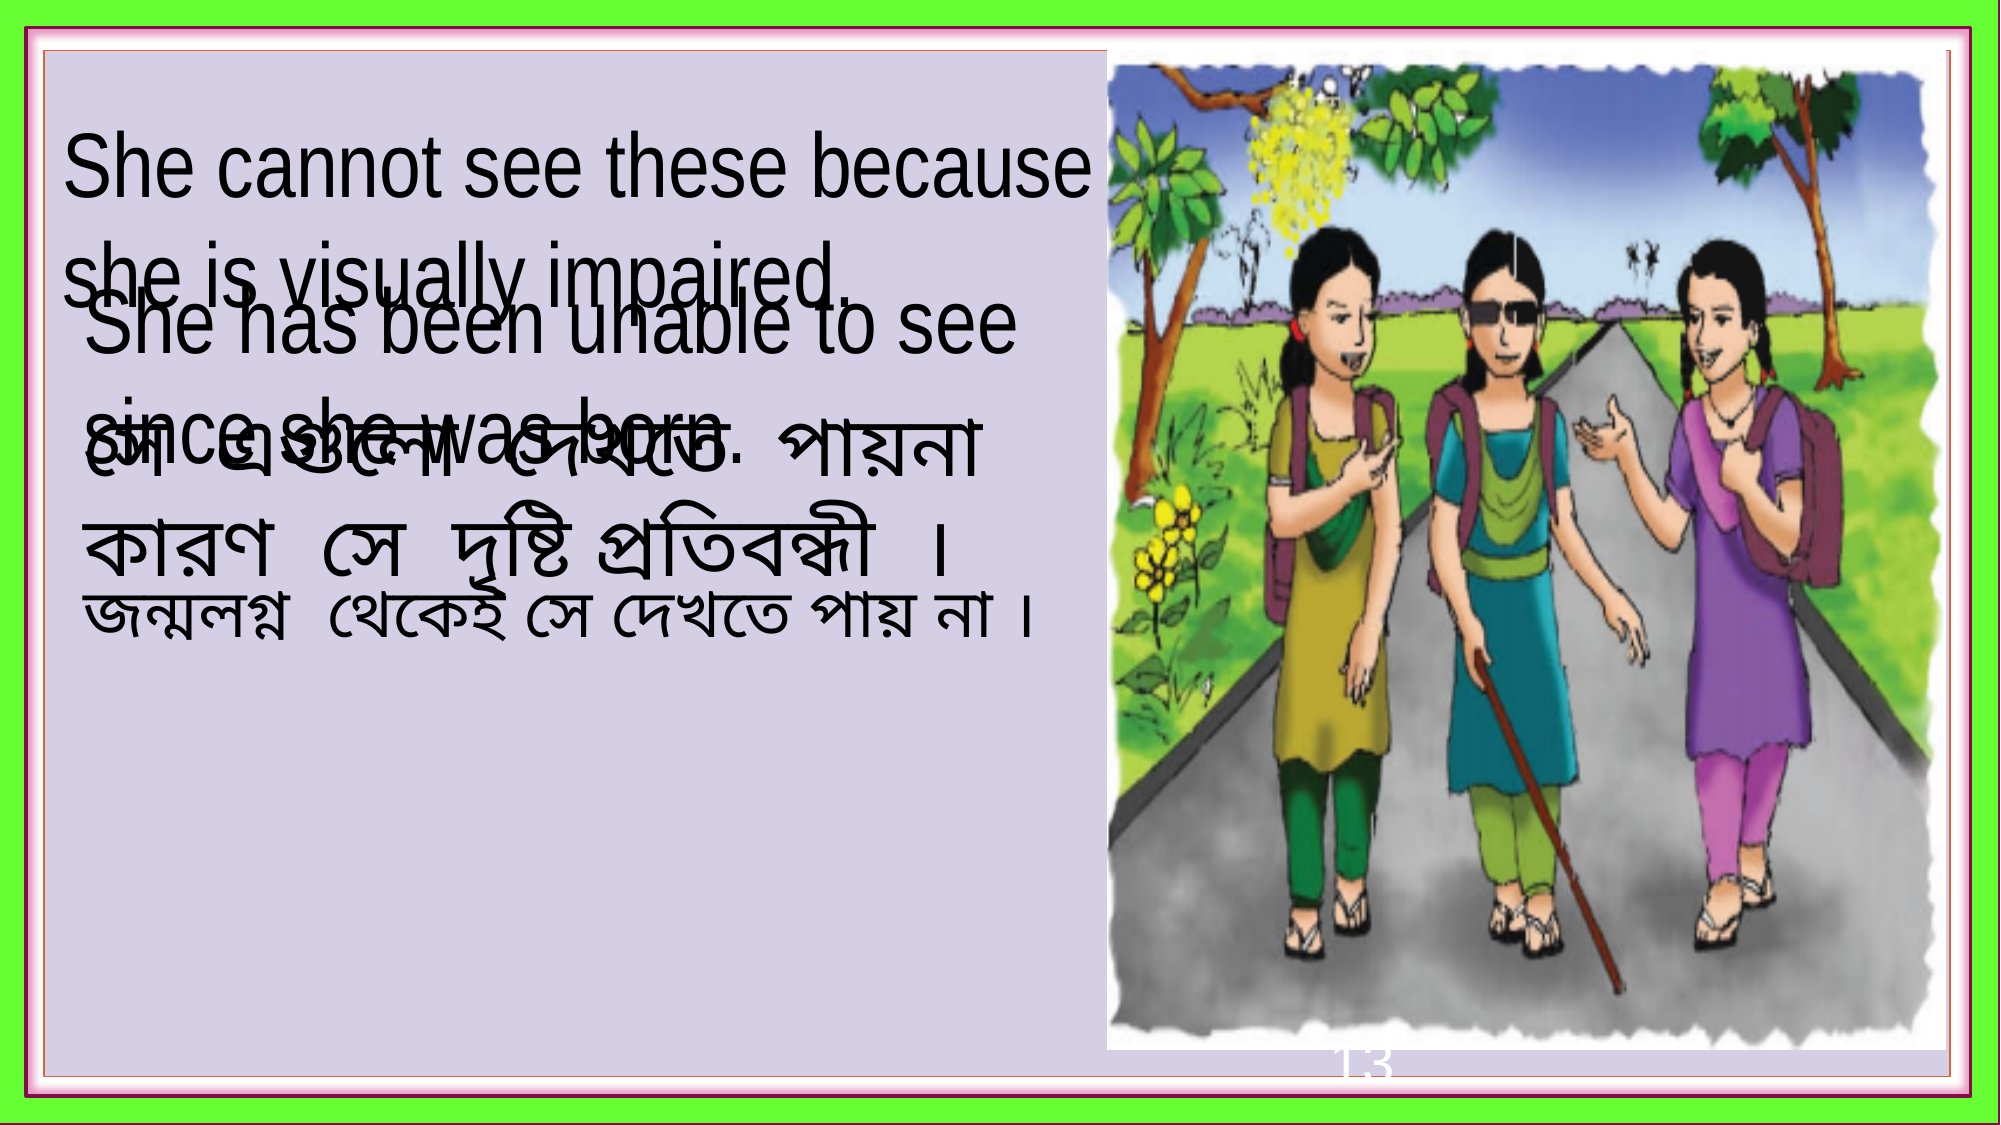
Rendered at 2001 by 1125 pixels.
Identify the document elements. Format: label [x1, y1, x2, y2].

text_box [0, 0, 2000, 1125]
picture [1106, 50, 1946, 1051]
